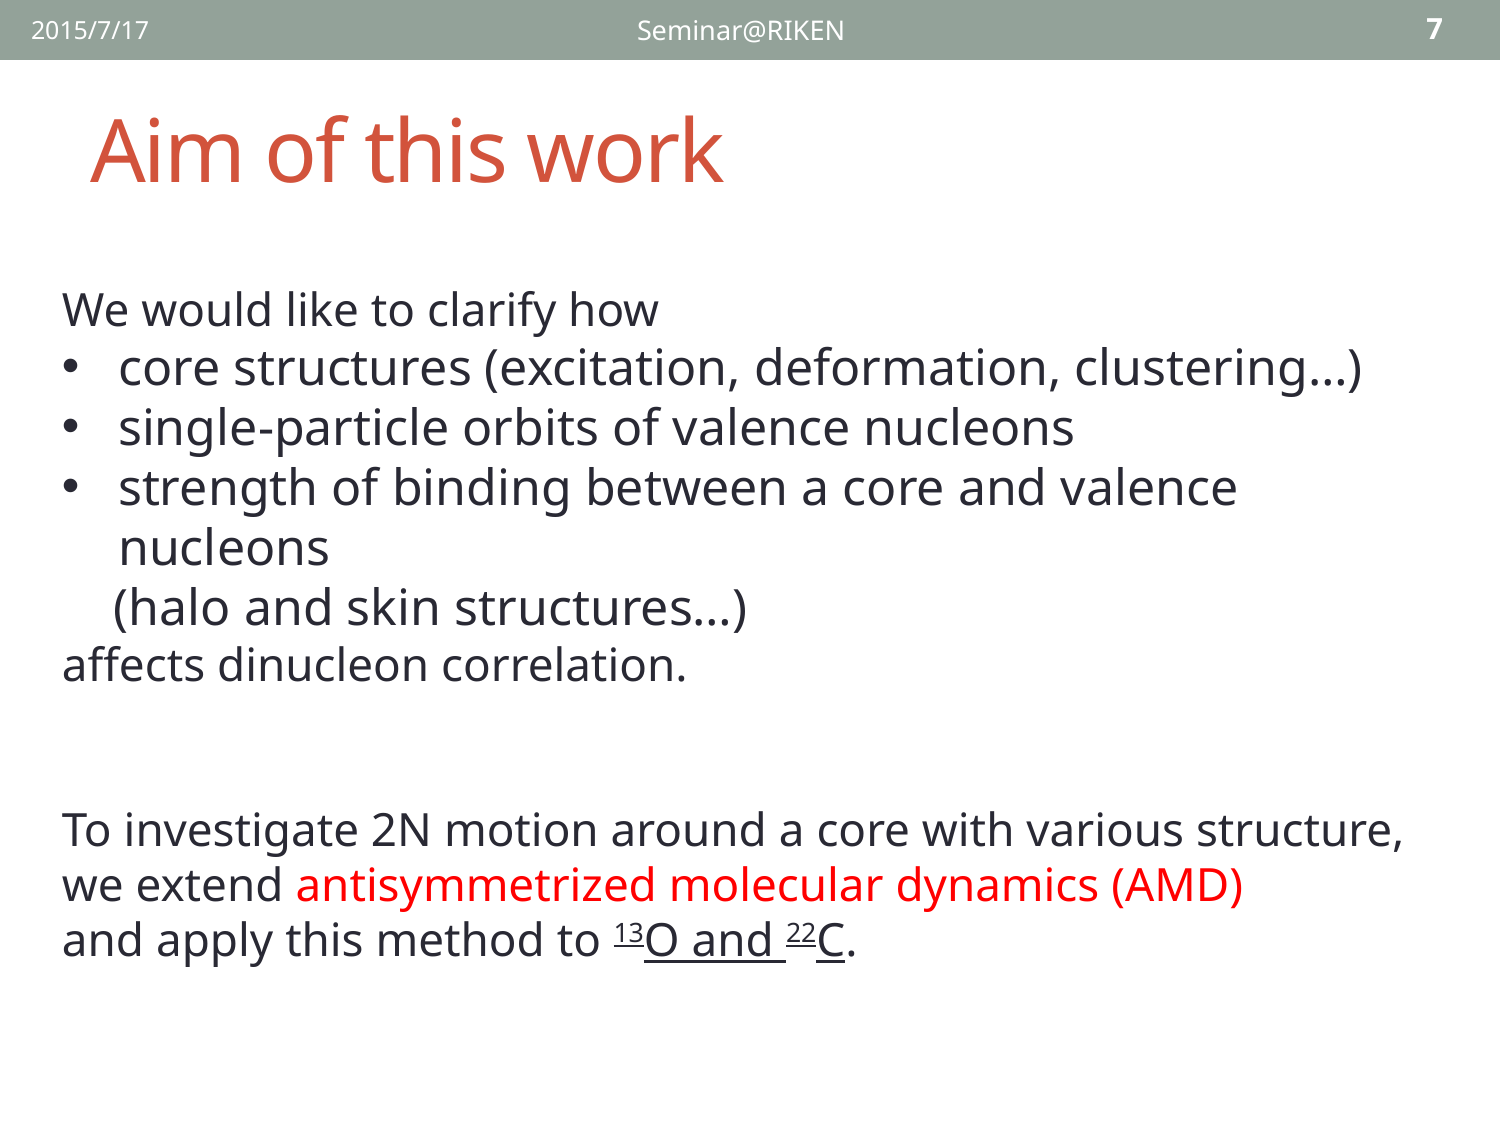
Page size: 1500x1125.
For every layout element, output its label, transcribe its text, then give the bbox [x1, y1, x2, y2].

footer Seminar@RIKEN [301, 3, 1182, 57]
title Aim of this work [75, 66, 1425, 229]
text_box We would like to clarify how core structures (excitation, deformation, clustering…) single-particle orbits of valence nucleons strength of binding between a core and valence nucleons (halo and skin structures…) affects dinucleon correlation. To investigate 2N motion around a core with various structure, we extend antisymmetrized molecular dynamics (AMD) and apply this method to 13O and 22C. [47, 273, 1453, 973]
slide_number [15, 3, 213, 57]
slide_number 7 [1411, 3, 1479, 57]
